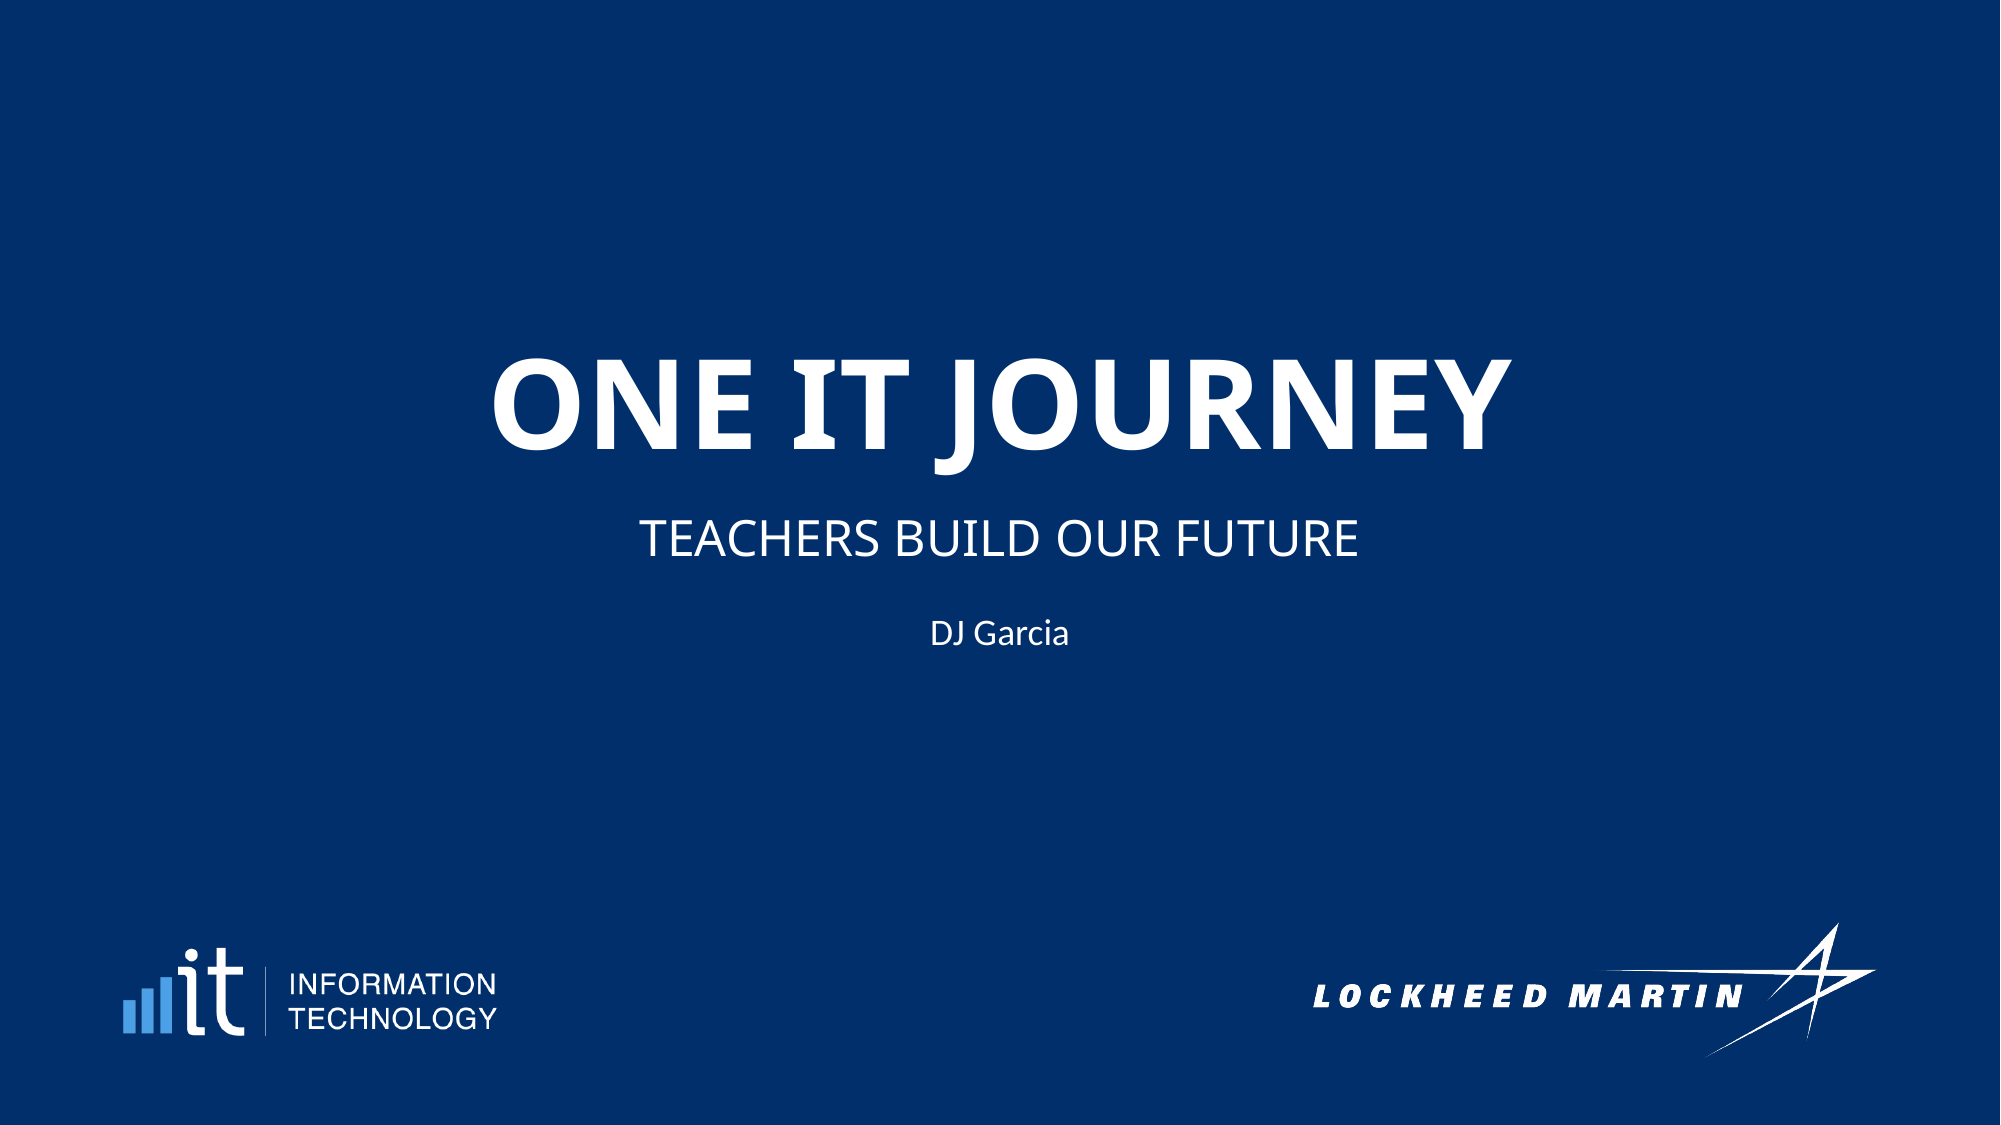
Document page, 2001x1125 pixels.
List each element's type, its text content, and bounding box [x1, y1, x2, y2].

list DJ Garcia [123, 605, 1877, 668]
list Teachers build our future [123, 505, 1877, 573]
title one it journey [123, 334, 1877, 505]
picture [1313, 922, 1877, 1059]
picture [123, 945, 497, 1036]
